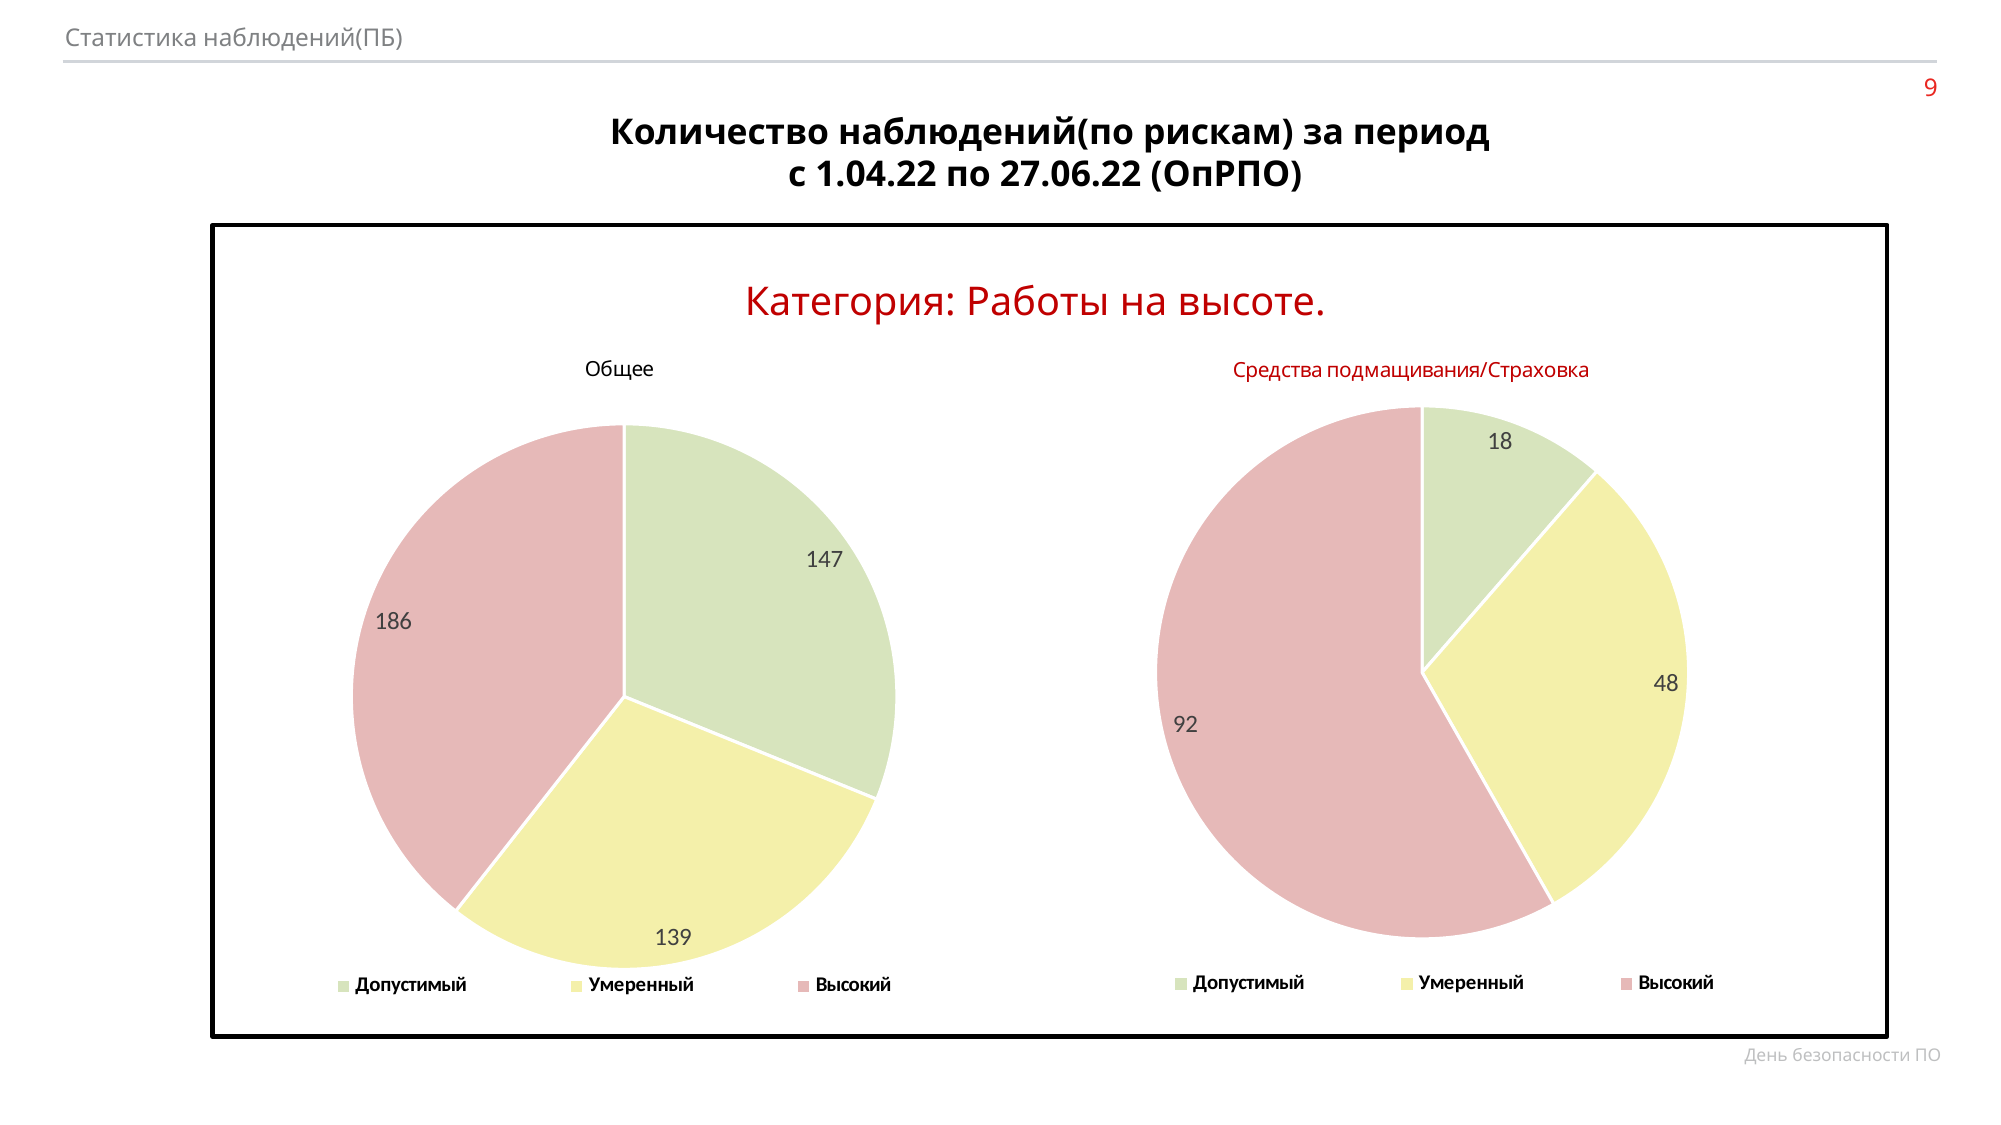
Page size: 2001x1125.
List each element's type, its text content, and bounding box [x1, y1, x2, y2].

text_box [210, 223, 1889, 1039]
text_box Количество наблюдений(по рискам) за период с 1.04.22 по 27.06.22 (ОпРПО) [481, 101, 1618, 202]
text_box Статистика наблюдений(ПБ) [50, 14, 796, 62]
chart [1049, 347, 1863, 1038]
text_box День безопасности ПО [1662, 1036, 1957, 1098]
chart [212, 347, 1037, 1027]
